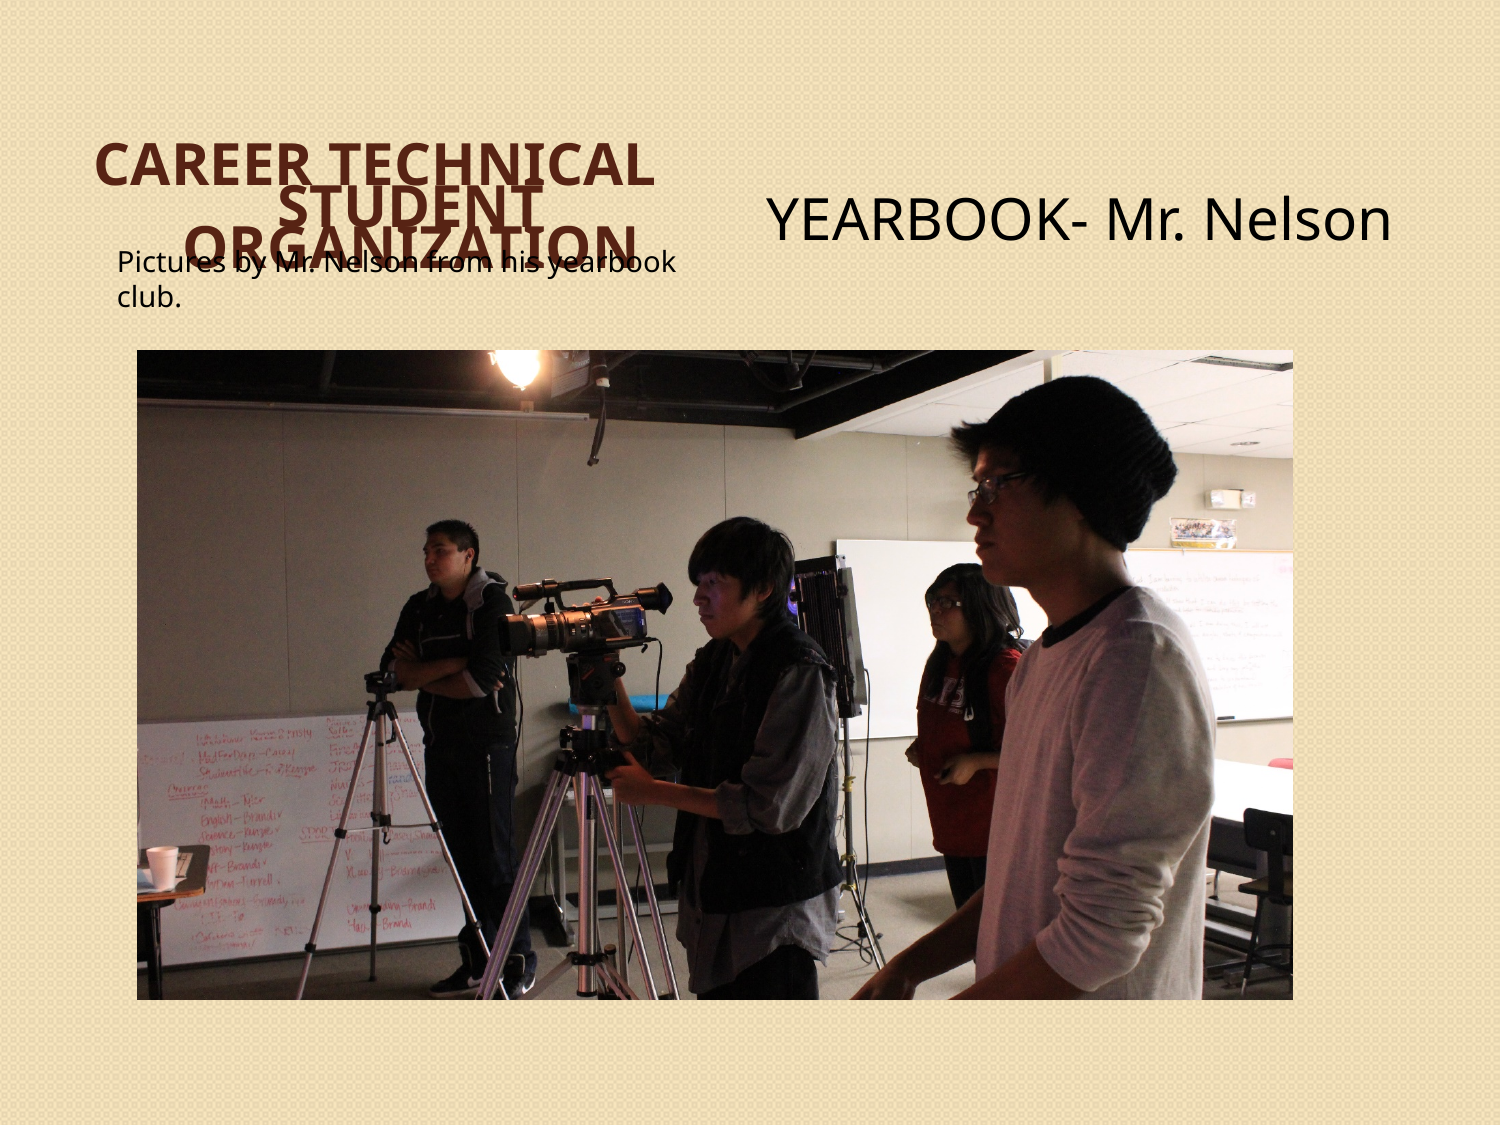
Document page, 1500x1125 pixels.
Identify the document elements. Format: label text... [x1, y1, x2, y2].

list YEARBOOK- Mr. Nelson [738, 174, 1500, 830]
title CAREER TECHNICAL STUDENT ORGANIZATION [70, 97, 696, 289]
list Pictures by Mr. Nelson from his yearbook club. [94, 236, 720, 351]
picture [137, 350, 1293, 1001]
